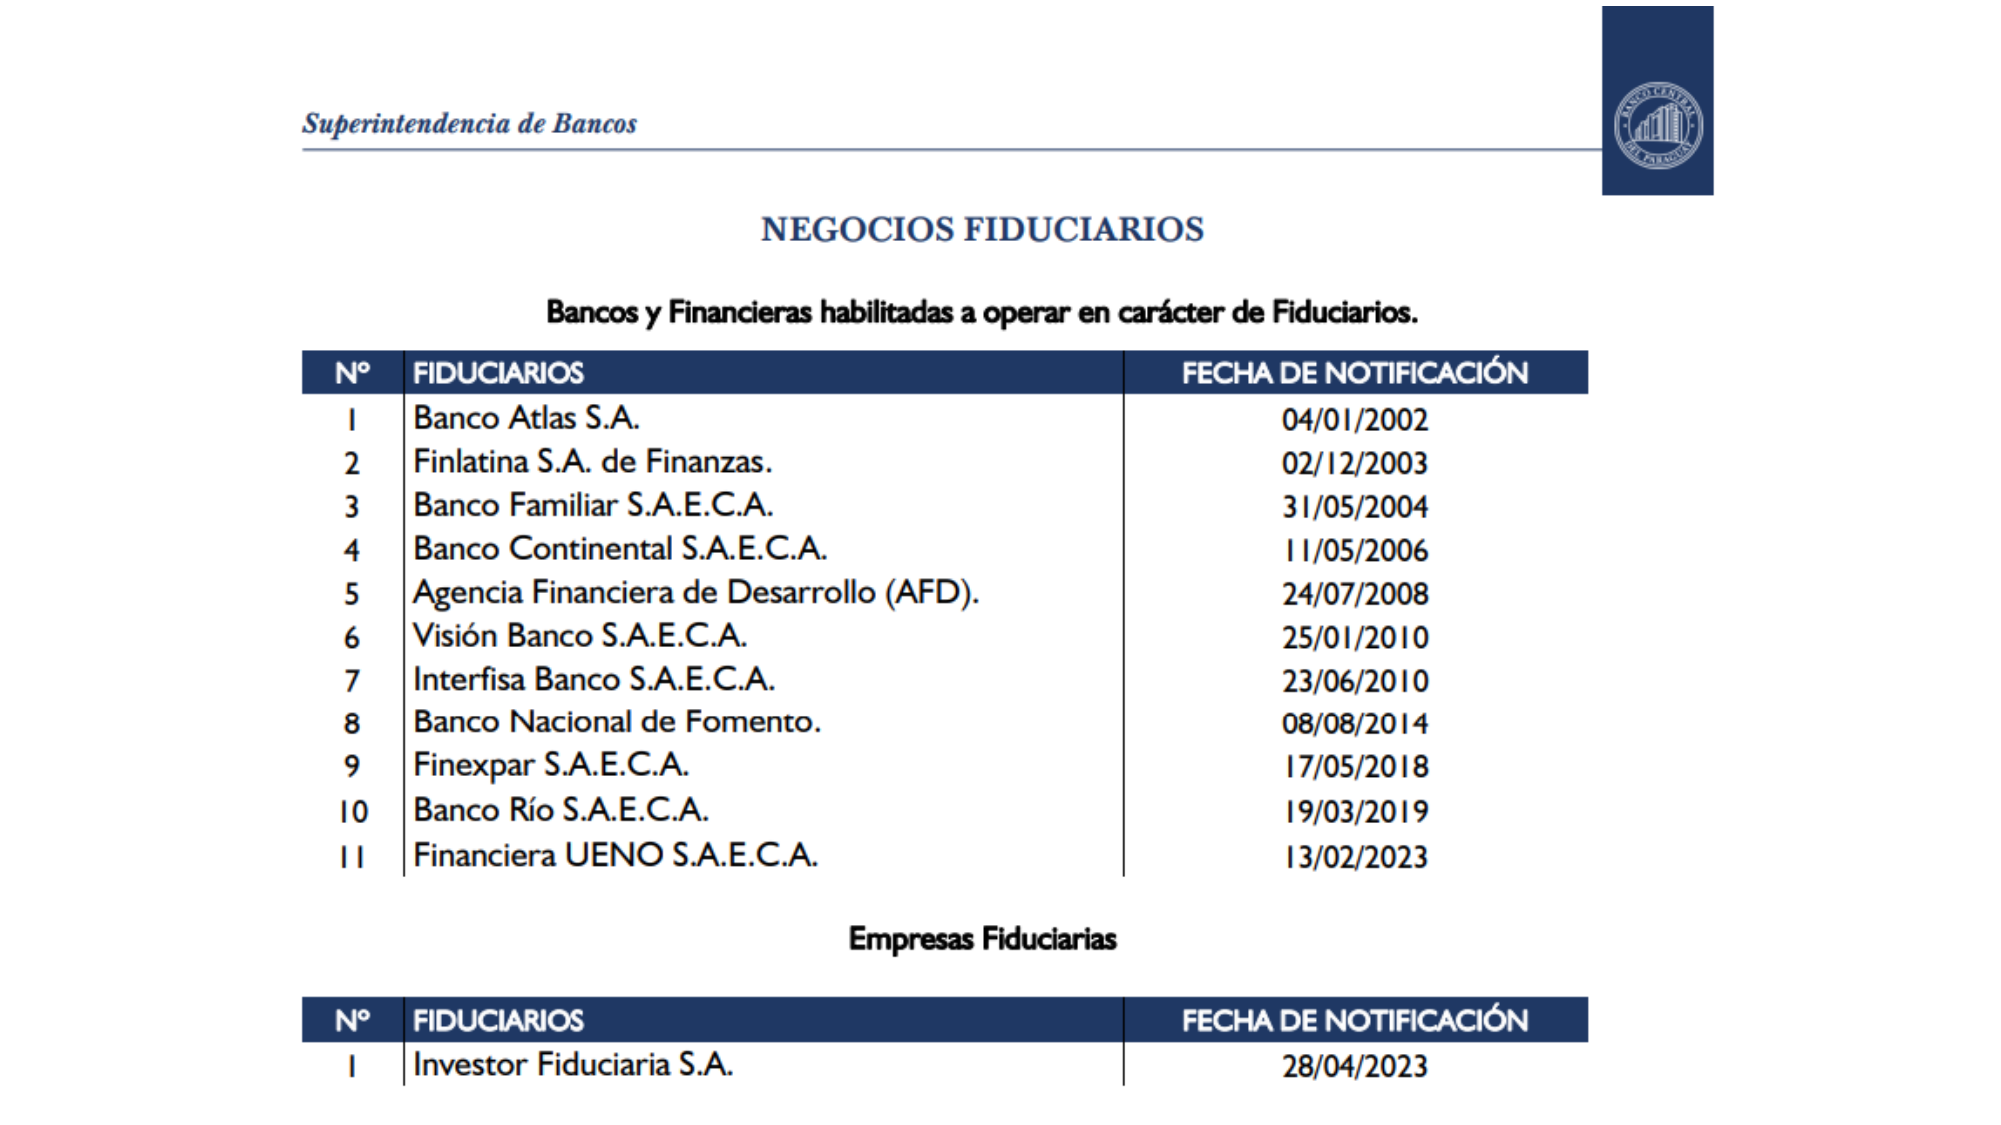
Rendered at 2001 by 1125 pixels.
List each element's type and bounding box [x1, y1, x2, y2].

picture [272, 6, 1736, 1125]
